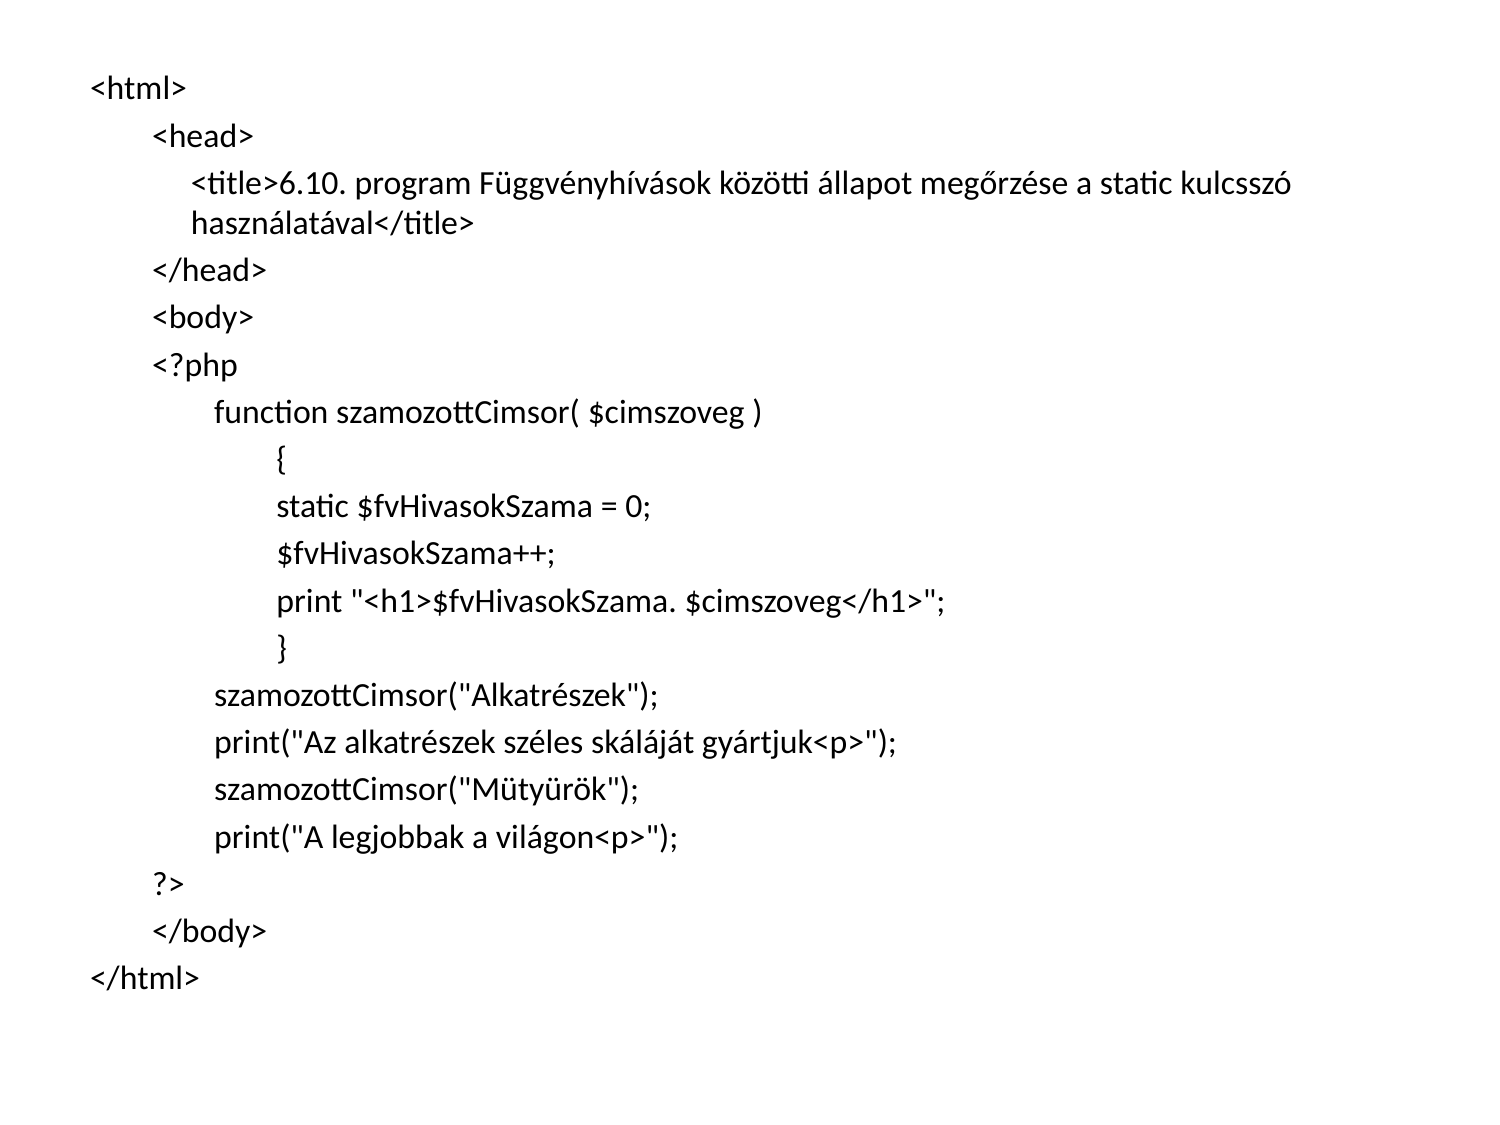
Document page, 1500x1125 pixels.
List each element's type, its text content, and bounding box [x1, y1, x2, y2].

list <html> <head> <title>6.10. program Függvényhívások közötti állapot megőrzése a static kulcsszó használatával</title> </head> <body> <?php function szamozottCimsor( $cimszoveg ) { static $fvHivasokSzama = 0; $fvHivasokSzama++; print "<h1>$fvHivasokSzama. $cimszoveg</h1>"; } szamozottCimsor("Alkatrészek"); print("Az alkatrészek széles skáláját gyártjuk<p>"); szamozottCimsor("Mütyürök"); print("A legjobbak a világon<p>"); ?> </body> </html> [75, 58, 1425, 1005]
